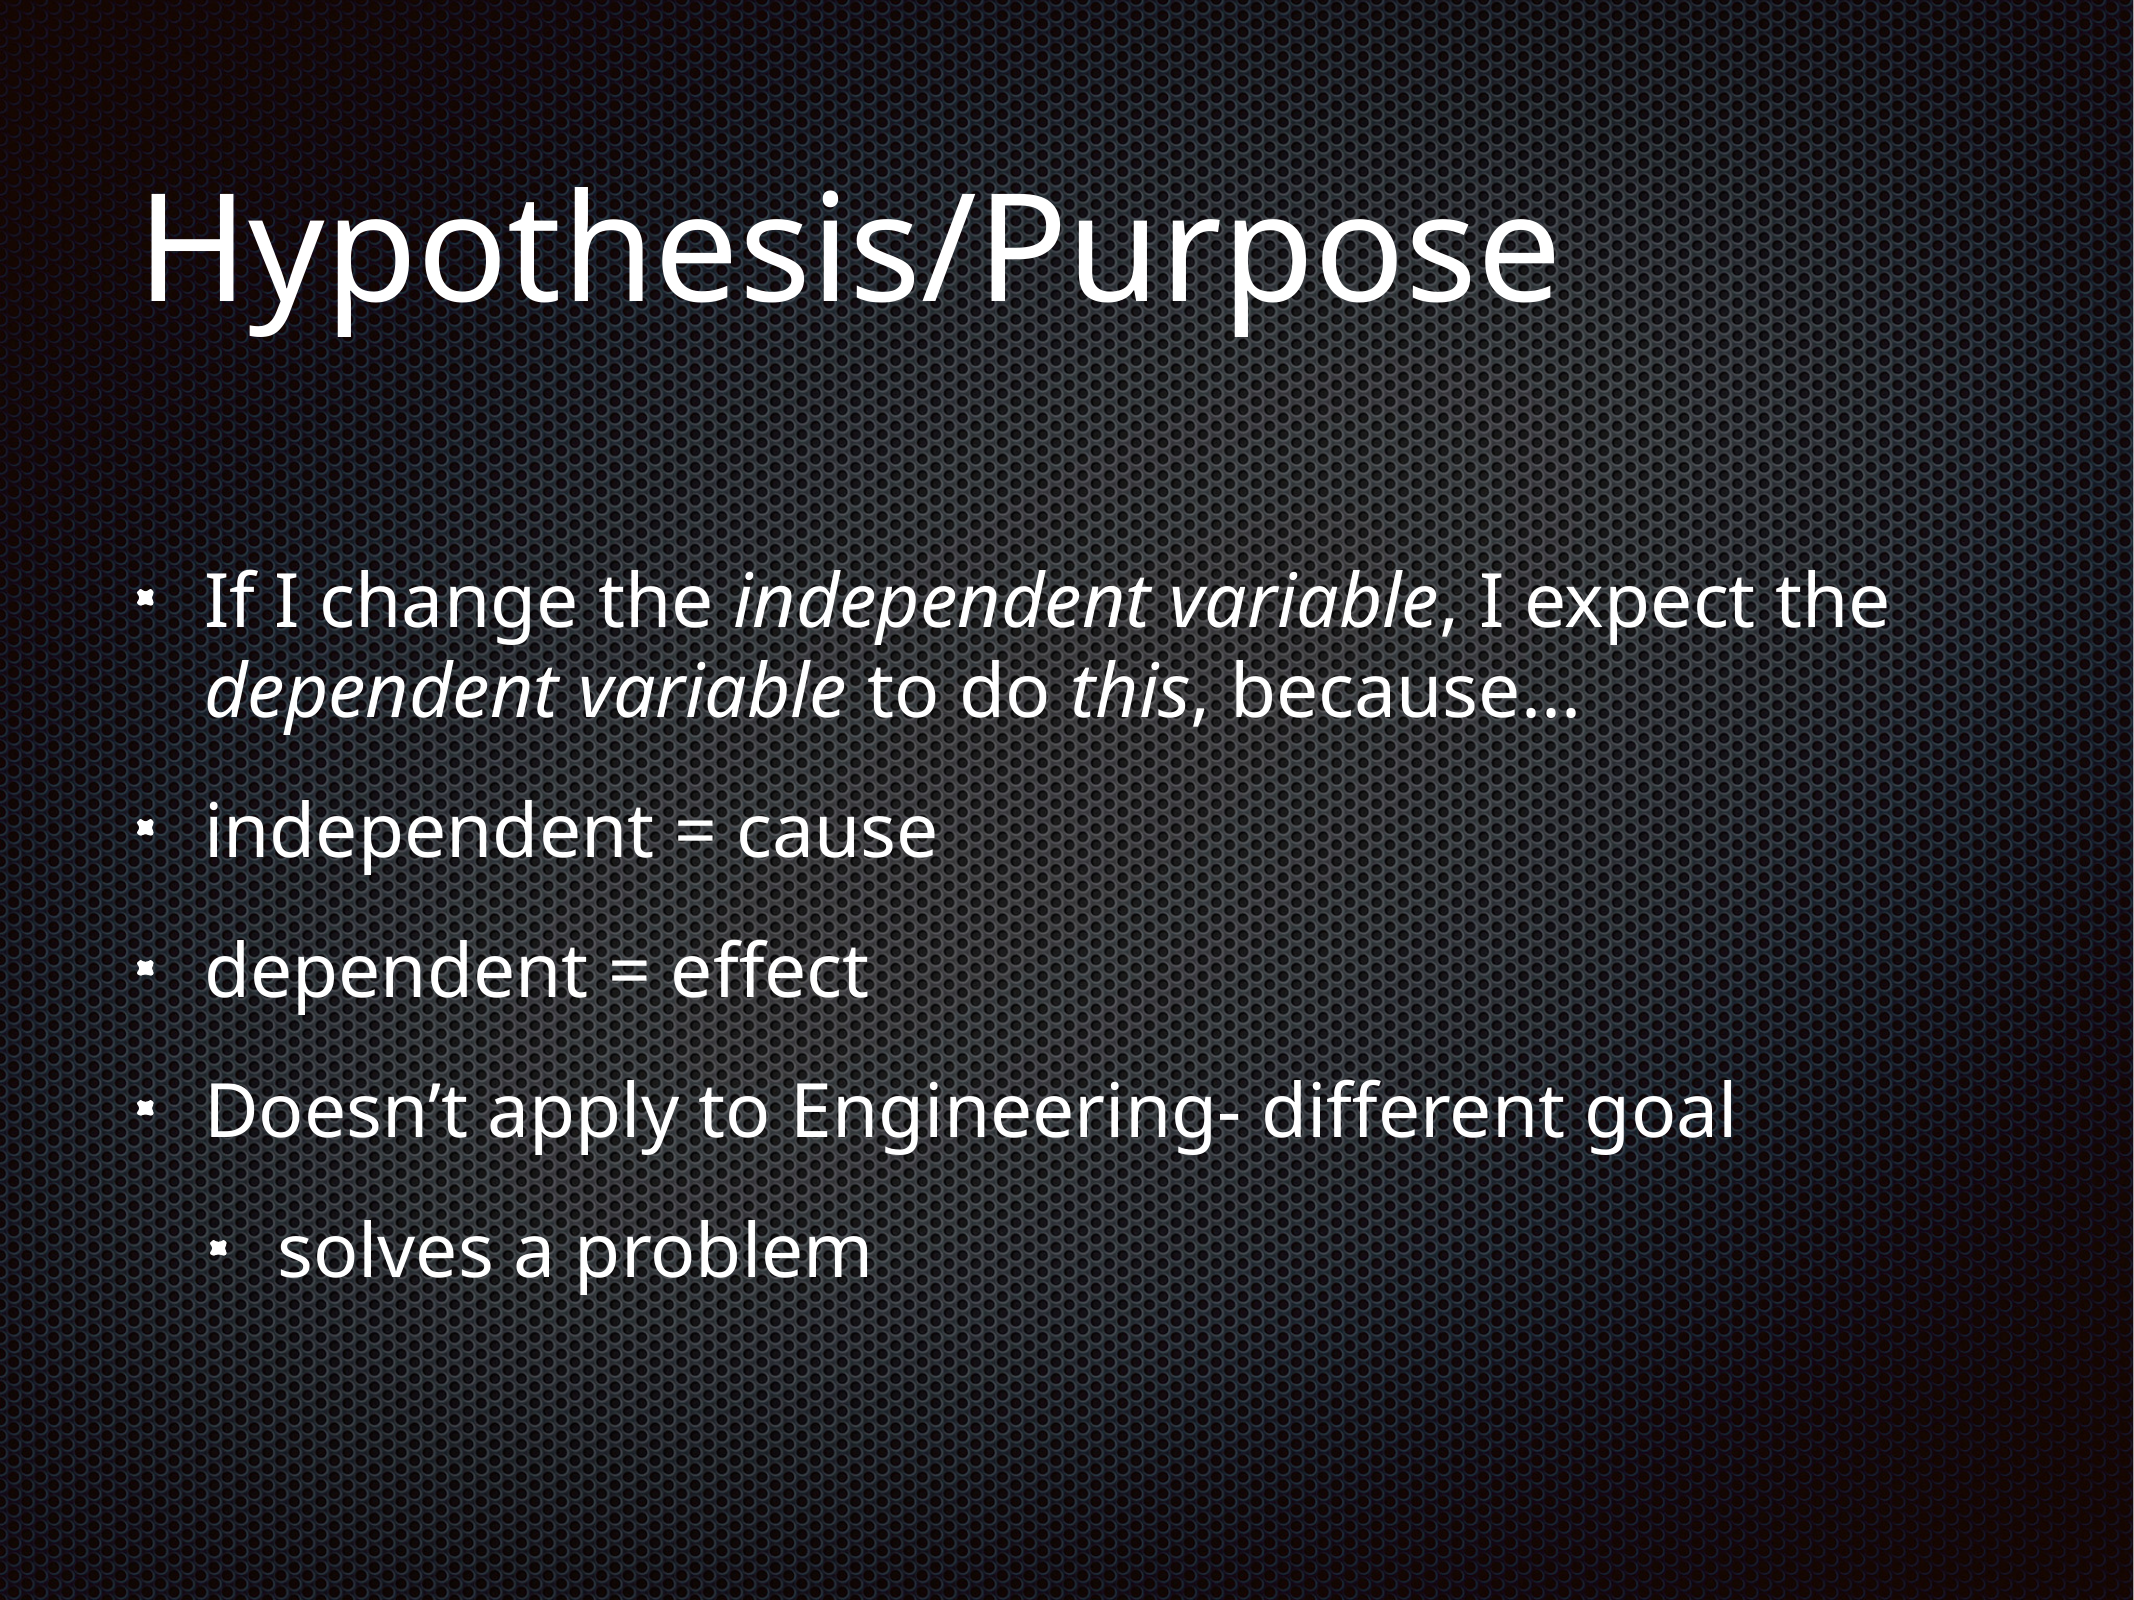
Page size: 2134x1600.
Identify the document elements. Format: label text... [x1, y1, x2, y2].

list If I change the independent variable, I expect the dependent variable to do this, because... independent = cause dependent = effect Doesn’t apply to Engineering- different goal solves a problem [128, 453, 2005, 1393]
title Hypothesis/Purpose [128, 41, 2005, 443]
picture [0, 0, 2134, 1600]
